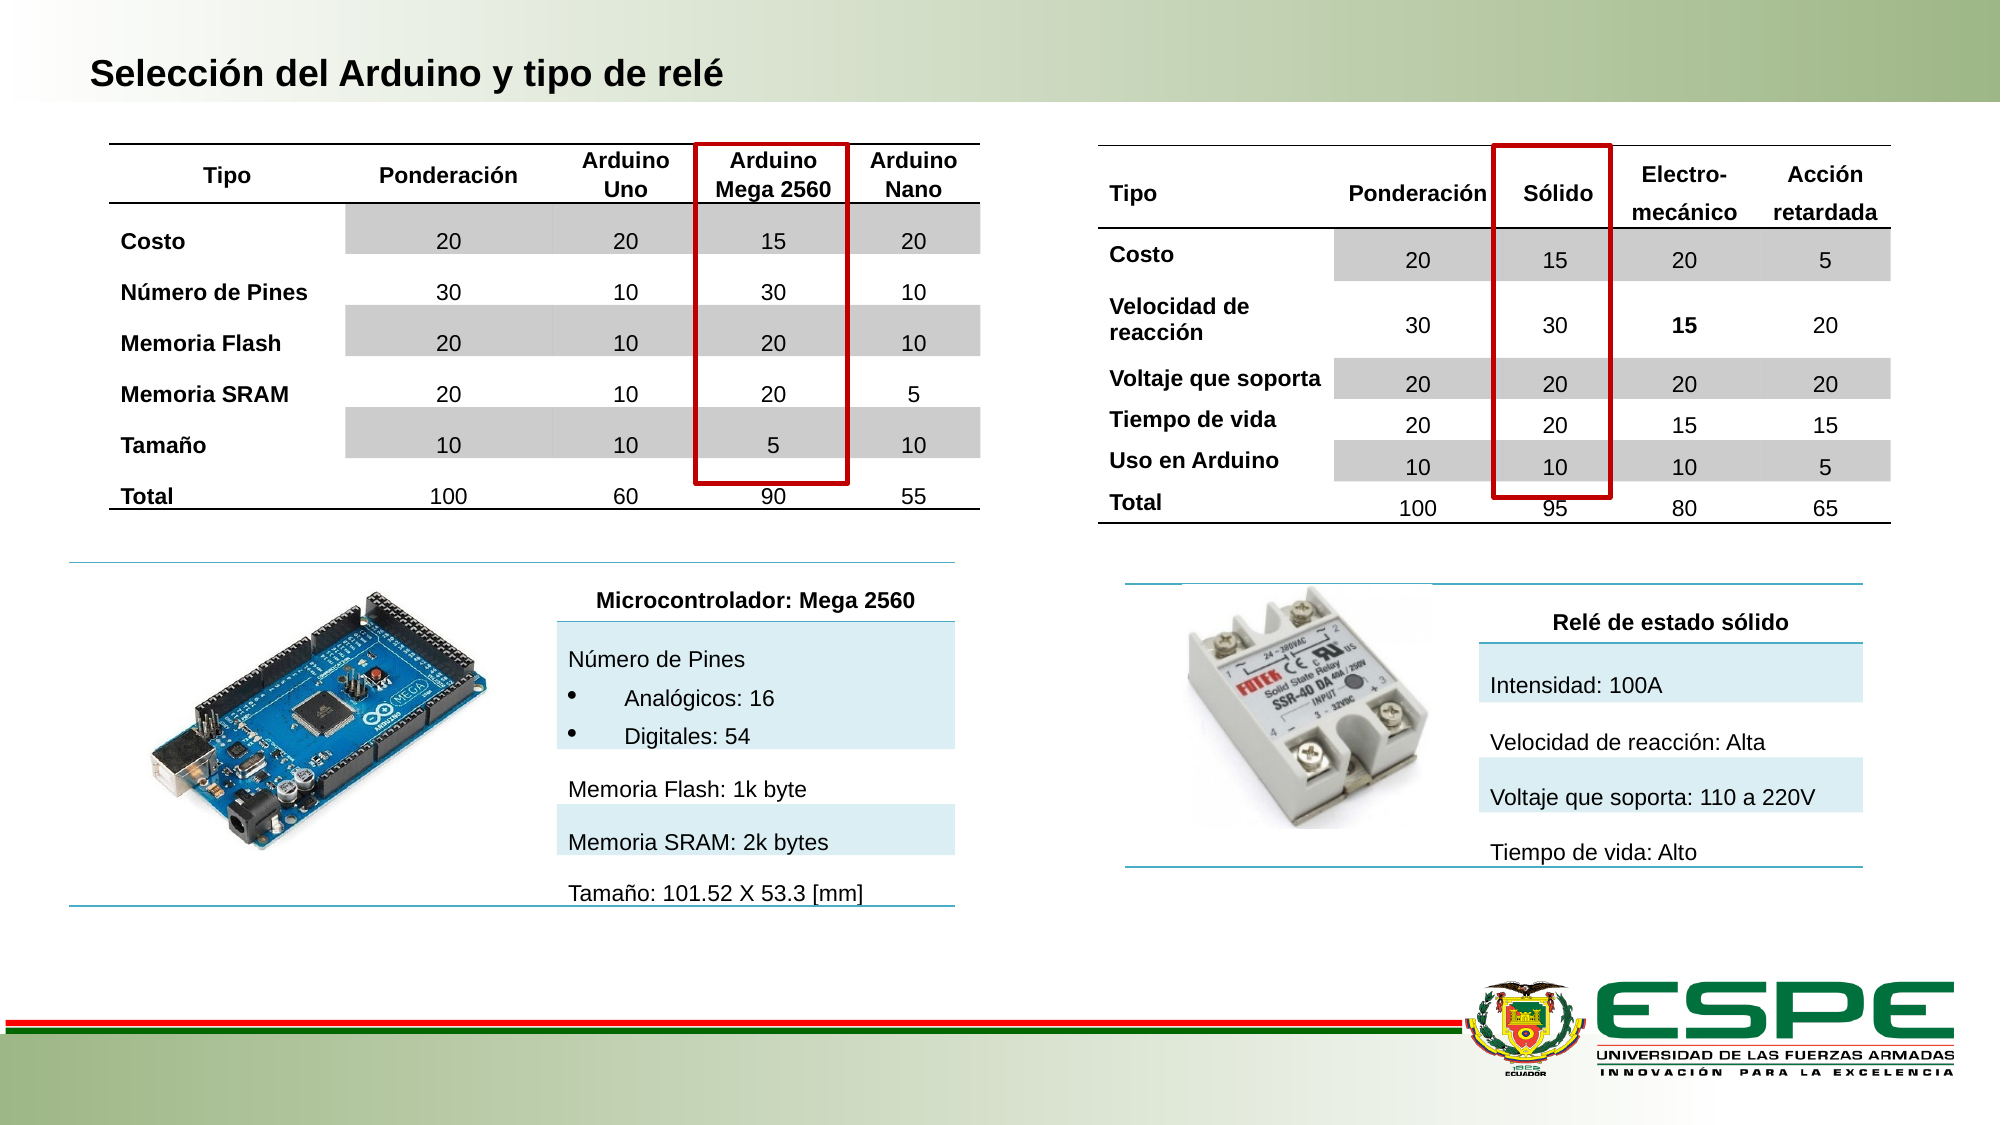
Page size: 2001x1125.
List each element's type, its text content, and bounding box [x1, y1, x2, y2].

table_cell 20 [345, 356, 552, 407]
table_cell 100 [345, 458, 552, 508]
table_header Tipo [109, 145, 345, 202]
table_header Electro-mecánico [1612, 146, 1761, 227]
table_cell 20 [345, 204, 552, 254]
table_cell 10 [552, 305, 694, 356]
table_cell 20 [1612, 358, 1761, 399]
table_cell 10 [850, 254, 980, 305]
table_header Ponderación [345, 145, 552, 202]
table_cell Uso en Arduino [1098, 440, 1334, 481]
table_cell Total [1098, 481, 1334, 522]
table_header [1125, 585, 1479, 866]
table_cell 20 [1761, 281, 1891, 358]
picture [1181, 583, 1433, 830]
table_cell 15 [1612, 281, 1761, 358]
table_cell 5 [850, 356, 980, 407]
table_cell 5 [1761, 229, 1891, 281]
table_header [69, 563, 557, 905]
table_cell 95 [1502, 500, 1608, 522]
table_cell 60 [552, 458, 700, 508]
table_cell 55 [847, 458, 980, 508]
table_cell 15 [1761, 399, 1891, 440]
picture [128, 590, 513, 851]
table_cell 65 [1761, 481, 1891, 522]
table_cell Costo [109, 204, 345, 254]
table_cell 15 [1612, 399, 1761, 440]
table_cell Total [109, 458, 345, 508]
table_cell Tamaño: 101.52 X 53.3 [mm] [557, 855, 955, 905]
table_cell Número de Pines [109, 254, 345, 305]
table_header Arduino Uno [552, 145, 694, 202]
table_cell 10 [850, 407, 980, 458]
table_cell 10 [552, 356, 694, 407]
table_cell Costo [1098, 229, 1334, 281]
table_header Ponderación [1334, 146, 1492, 227]
table_cell 10 [1612, 440, 1761, 481]
table_cell 80 [1608, 481, 1761, 522]
text_box [694, 142, 850, 486]
table_cell Tiempo de vida: Alto [1479, 812, 1863, 866]
table_header Microcontrolador: Mega 2560 [557, 563, 955, 621]
table_cell 10 [1334, 440, 1492, 481]
table_header Acción retardada [1761, 146, 1891, 227]
table_cell Memoria SRAM [109, 356, 345, 407]
table_header Relé de estado sólido [1479, 585, 1863, 642]
table_cell Memoria SRAM: 2k bytes [557, 804, 955, 855]
table_cell Memoria Flash [109, 305, 345, 356]
table_header Arduino Nano [850, 145, 980, 202]
table_cell Intensidad: 100A [1479, 644, 1863, 702]
text_box [1492, 143, 1612, 500]
table_cell 20 [345, 305, 552, 356]
table_cell 5 [1761, 440, 1891, 481]
table_cell 30 [1334, 281, 1492, 358]
table_cell 10 [850, 305, 980, 356]
table_cell Tamaño [109, 407, 345, 458]
table_cell 20 [1334, 358, 1492, 399]
table_cell Memoria Flash: 1k byte [557, 749, 955, 804]
table_cell 20 [552, 204, 694, 254]
table_cell Velocidad de reacción: Alta [1479, 702, 1863, 757]
table_cell 90 [700, 486, 847, 508]
table_cell 10 [552, 254, 694, 305]
table_cell 10 [345, 407, 552, 458]
table_cell 20 [850, 204, 980, 254]
table_cell 20 [1334, 229, 1492, 281]
table_header Tipo [1098, 146, 1334, 227]
table_cell Voltaje que soporta: 110 a 220V [1479, 757, 1863, 812]
table_cell Voltaje que soporta [1098, 358, 1334, 399]
table_cell Tiempo de vida [1098, 399, 1334, 440]
table_cell 20 [1612, 229, 1761, 281]
table_cell 100 [1334, 481, 1502, 522]
table_cell Velocidad de reacción [1098, 281, 1334, 358]
picture [1465, 981, 1954, 1076]
text_box Selección del Arduino y tipo de relé [0, 41, 1394, 102]
table_cell 20 [1761, 358, 1891, 399]
table_cell 20 [1334, 399, 1492, 440]
table_cell 30 [345, 254, 552, 305]
table_cell 10 [552, 407, 694, 458]
table_cell Número de Pines Analógicos: 16 Digitales: 54 [557, 622, 955, 749]
